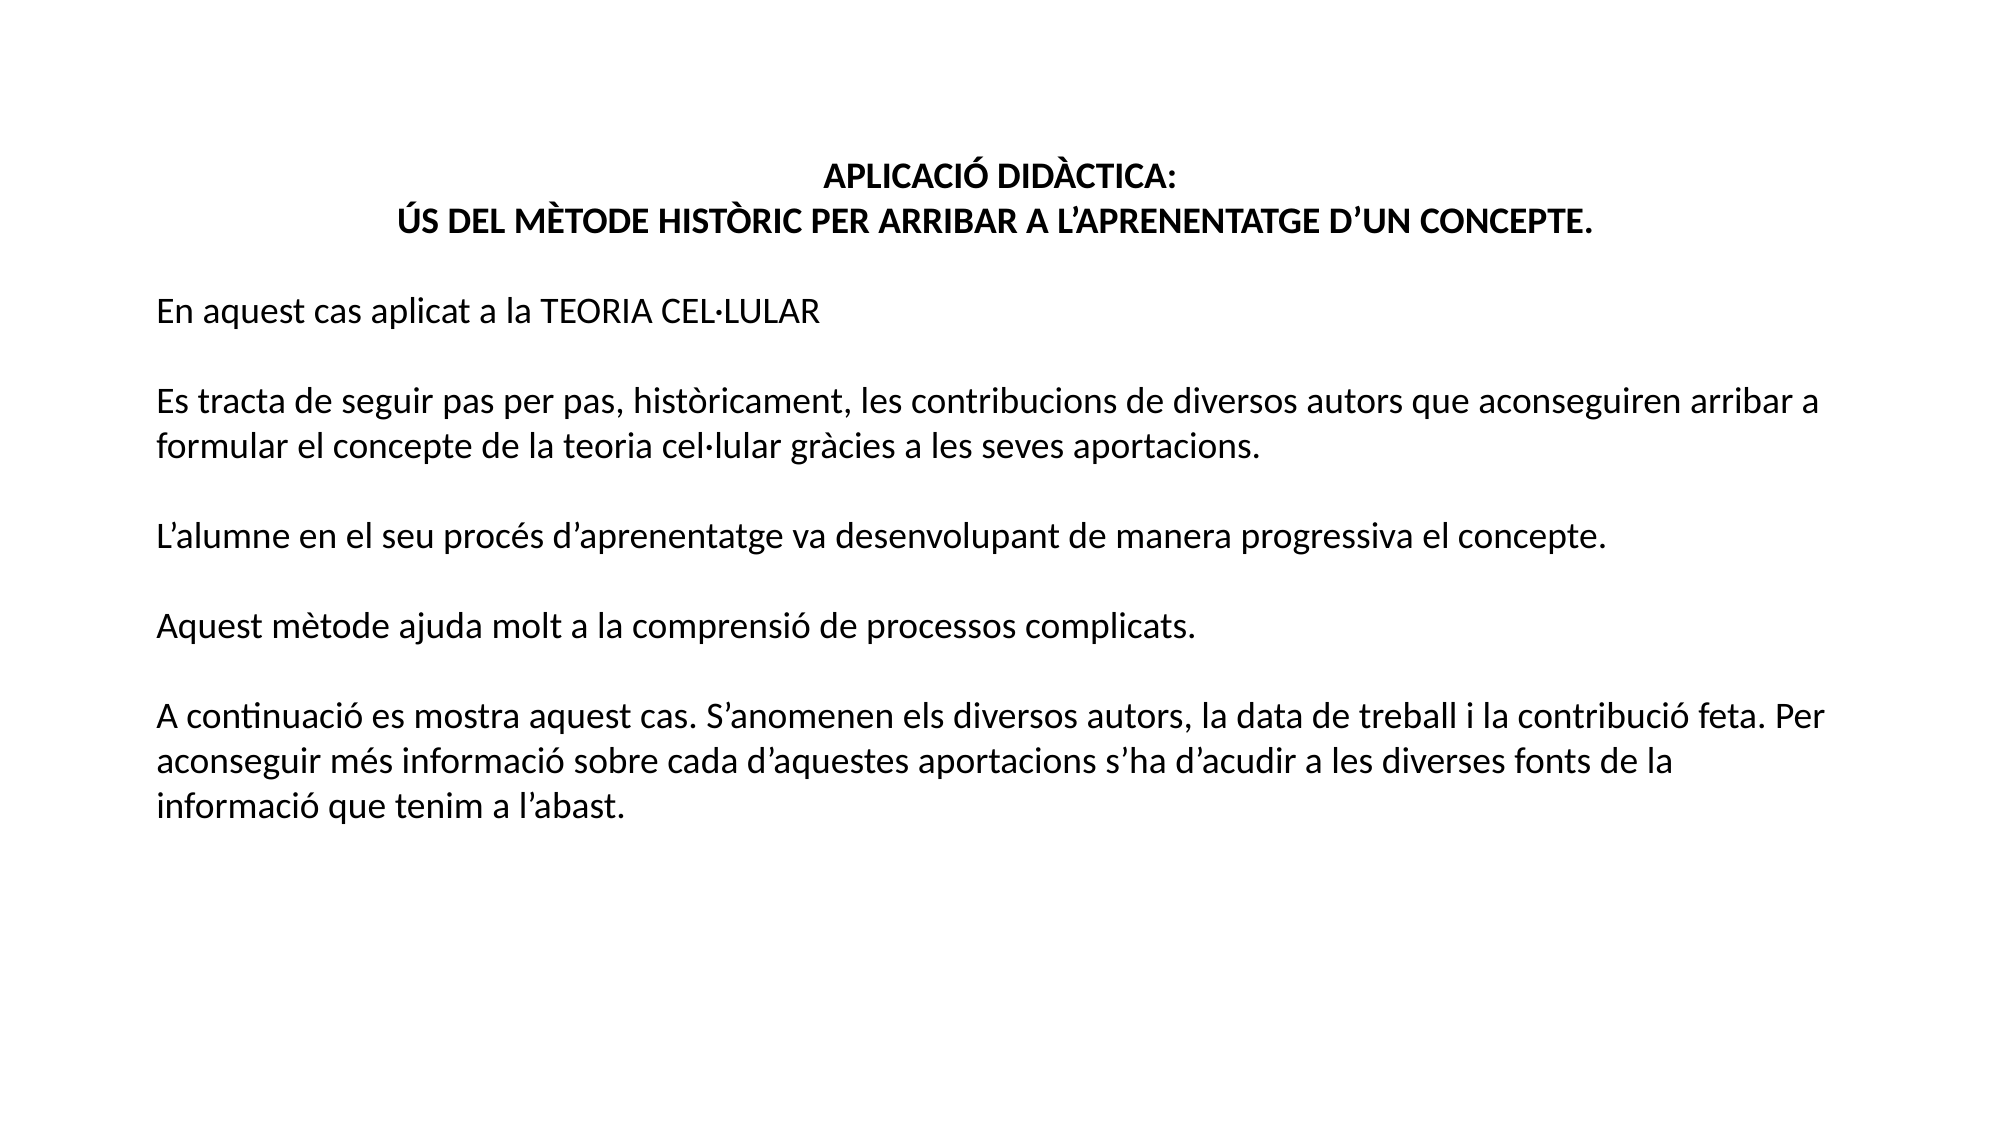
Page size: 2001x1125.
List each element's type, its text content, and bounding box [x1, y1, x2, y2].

text_box APLICACIÓ DIDÀCTICA: ÚS DEL MÈTODE HISTÒRIC PER ARRIBAR A L’APRENENTATGE D’UN CONCEPTE. En aquest cas aplicat a la TEORIA CEL·LULAR Es tracta de seguir pas per pas, històricament, les contribucions de diversos autors que aconseguiren arribar a formular el concepte de la teoria cel·lular gràcies a les seves aportacions. L’alumne en el seu procés d’aprenentatge va desenvolupant de manera progressiva el concepte. Aquest mètode ajuda molt a la comprensió de processos complicats. A continuació es mostra aquest cas. S’anomenen els diversos autors, la data de treball i la contribució feta. Per aconseguir més informació sobre cada d’aquestes aportacions s’ha d’acudir a les diverses fonts de la informació que tenim a l’abast. [141, 143, 1860, 834]
